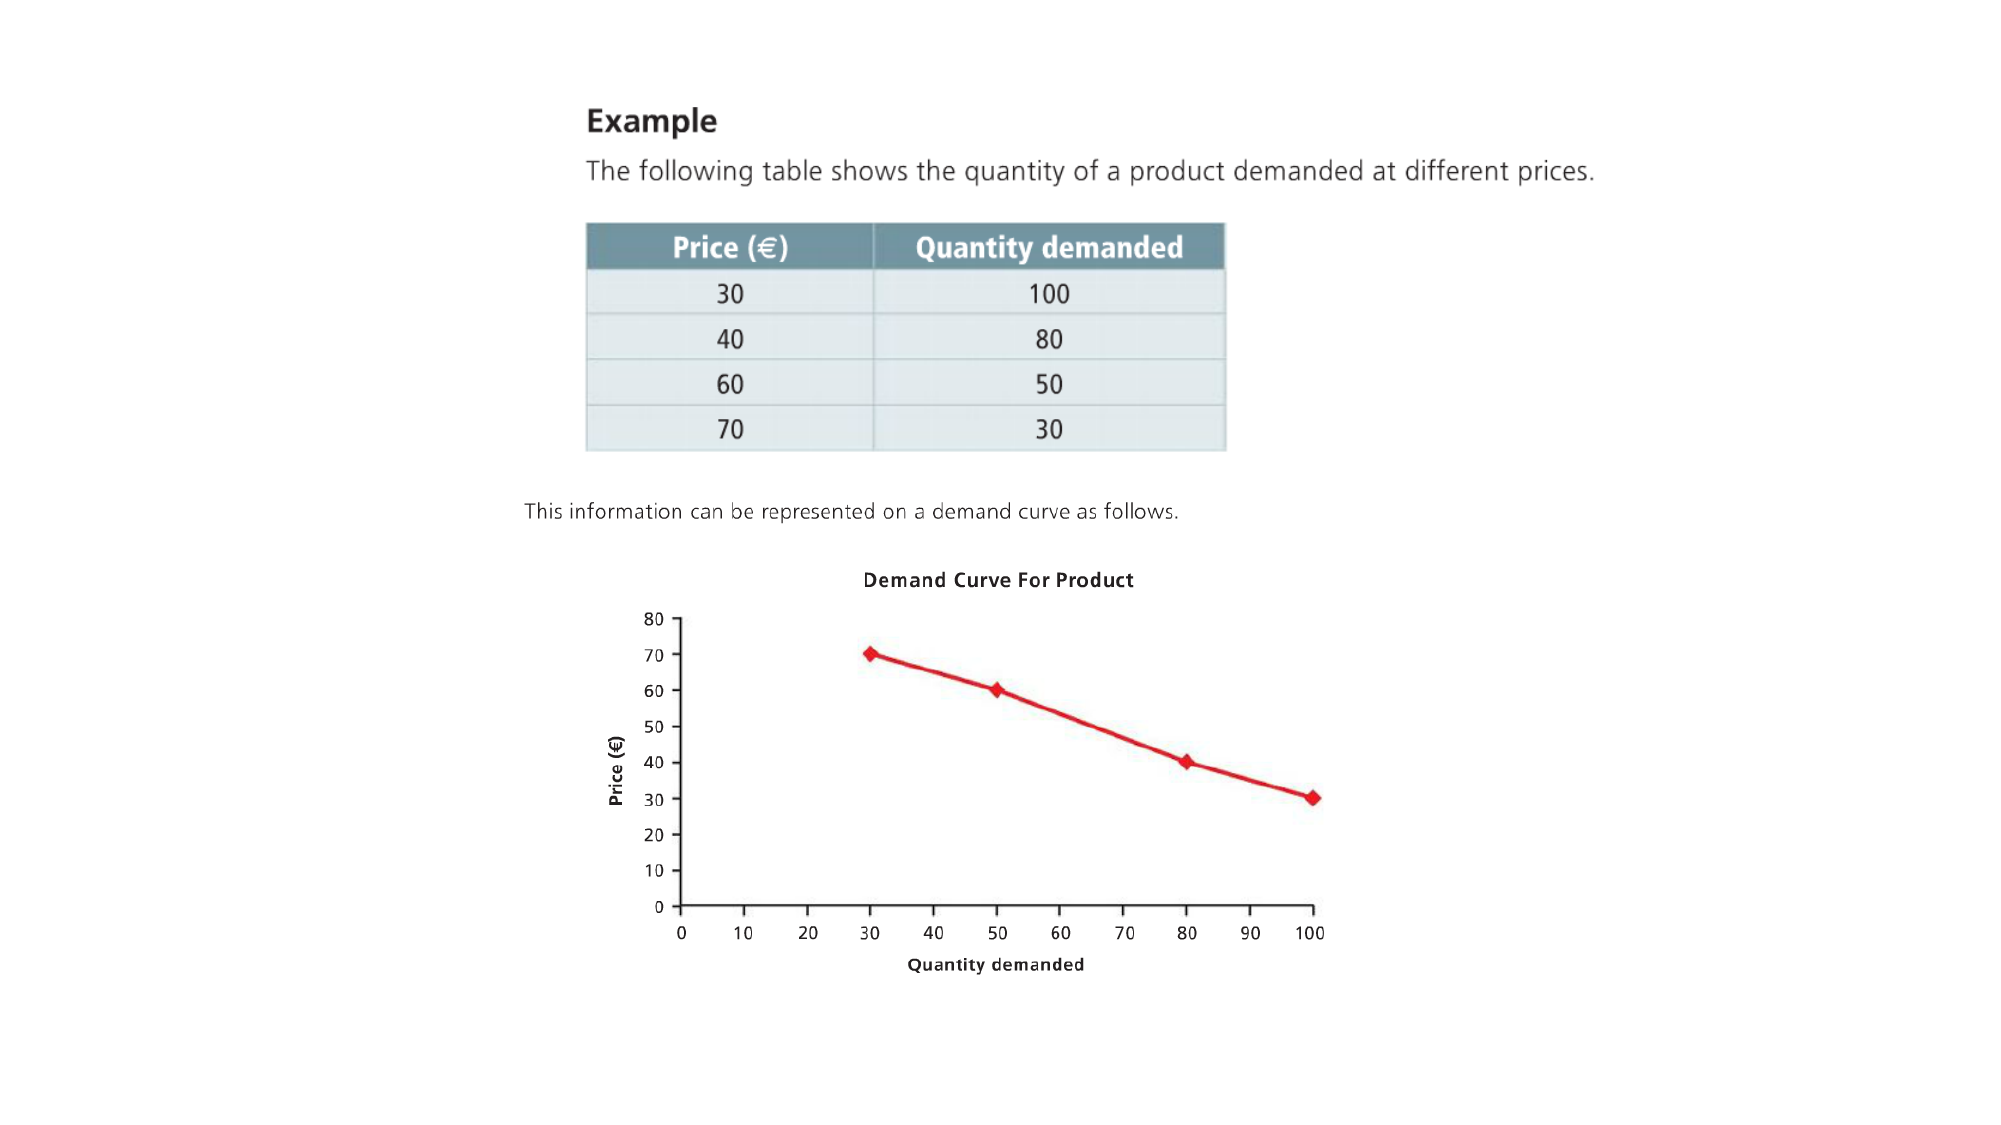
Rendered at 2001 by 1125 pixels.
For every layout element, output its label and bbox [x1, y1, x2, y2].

picture [484, 88, 1631, 981]
